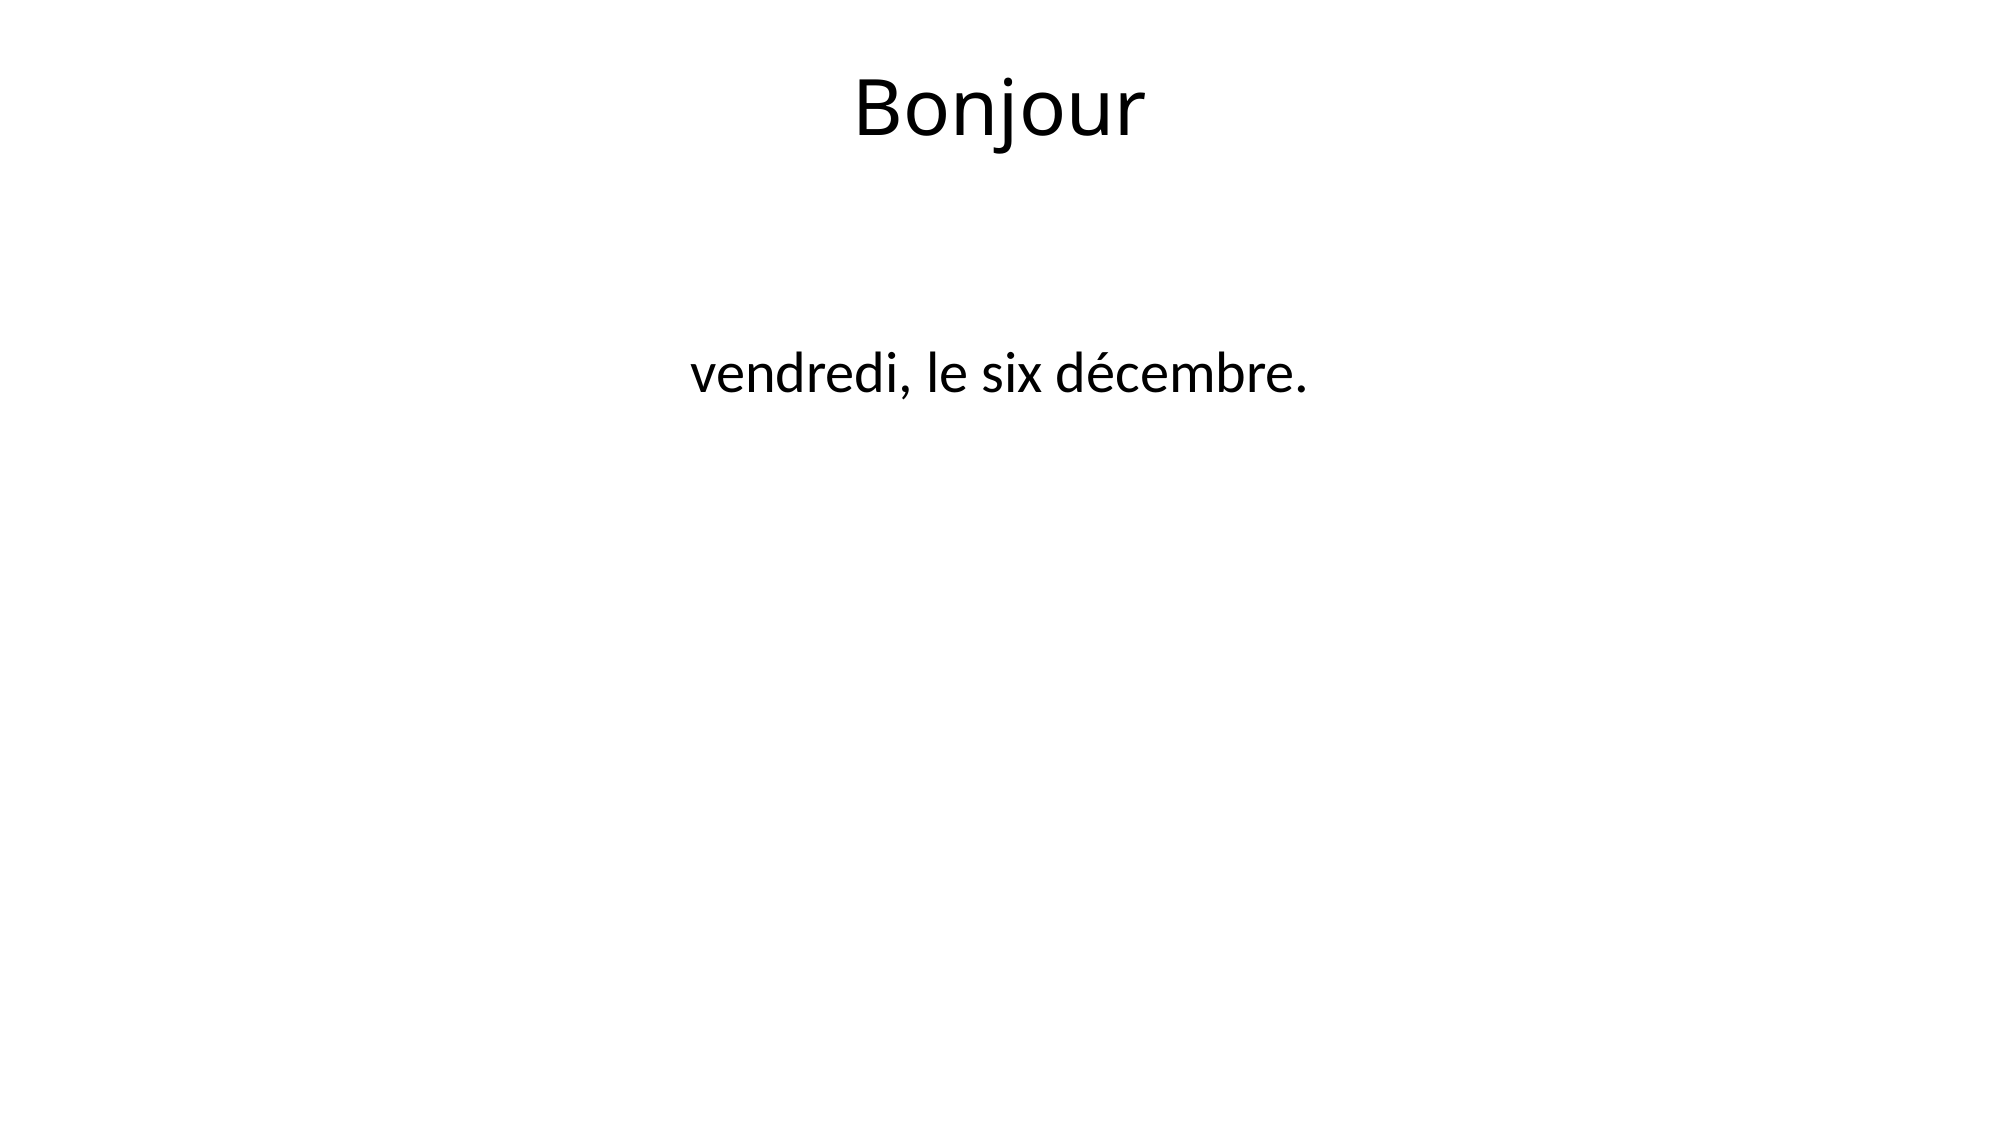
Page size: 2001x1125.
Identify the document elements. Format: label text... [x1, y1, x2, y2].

list vendredi, le six décembre. [137, 159, 1863, 1066]
title Bonjour [137, 59, 1863, 159]
